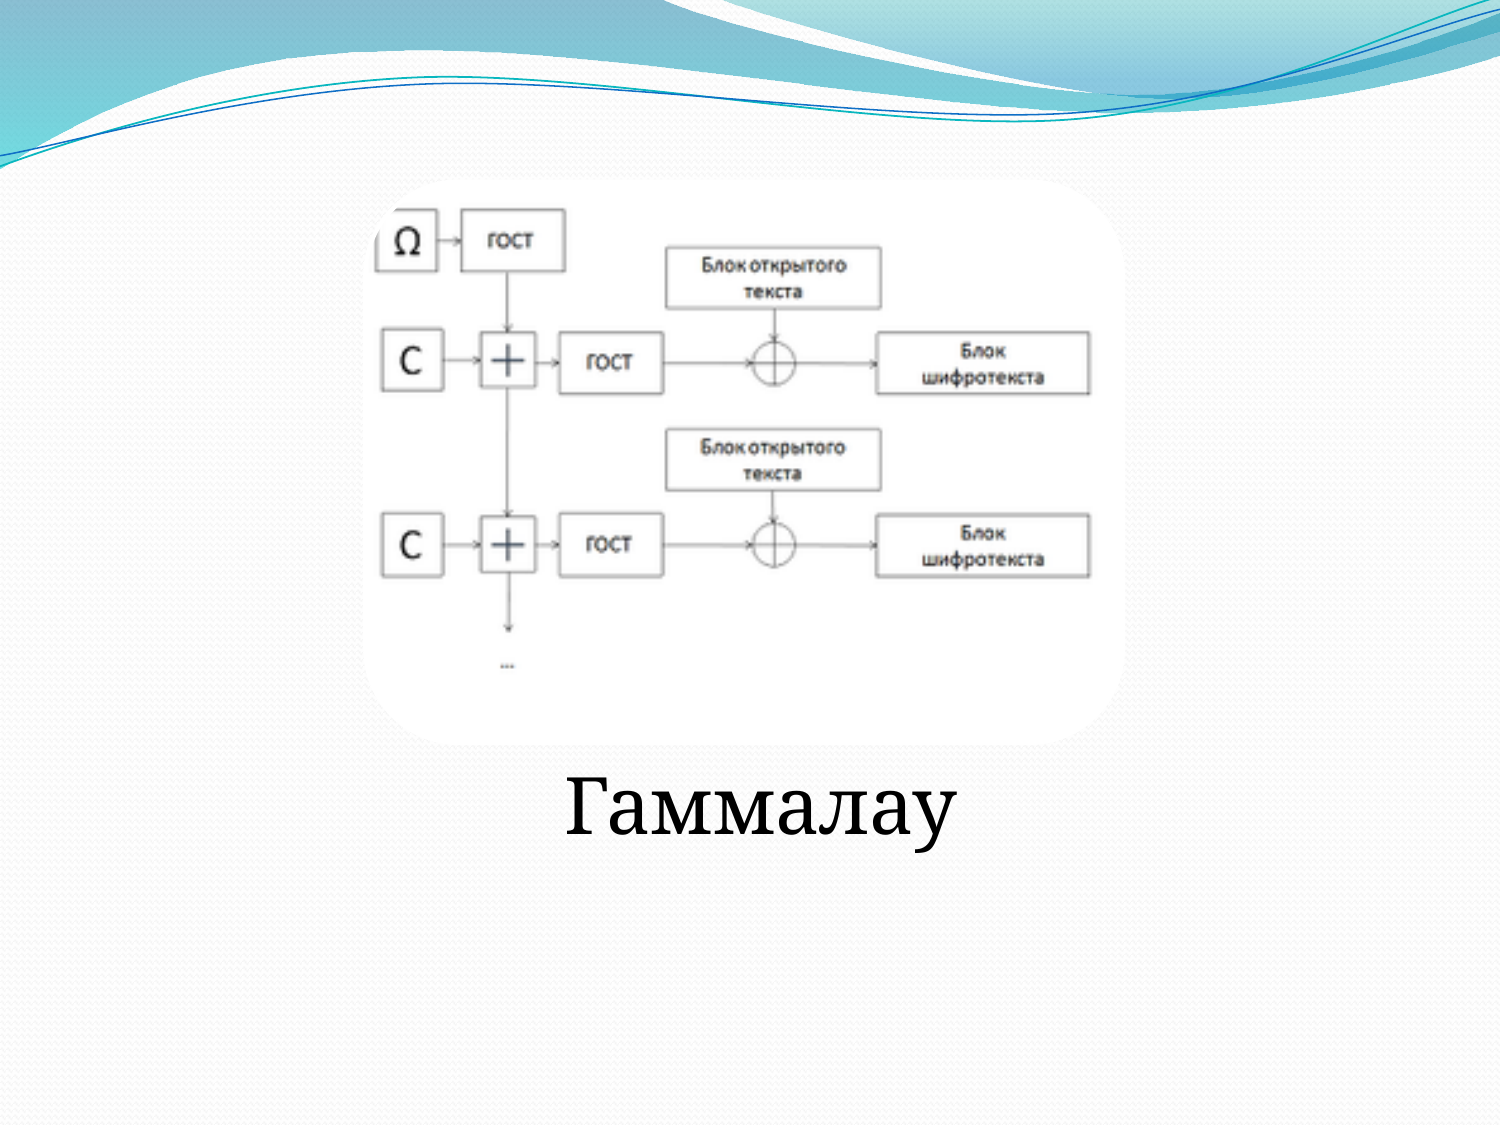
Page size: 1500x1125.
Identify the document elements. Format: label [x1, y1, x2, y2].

list [88, 113, 1439, 857]
